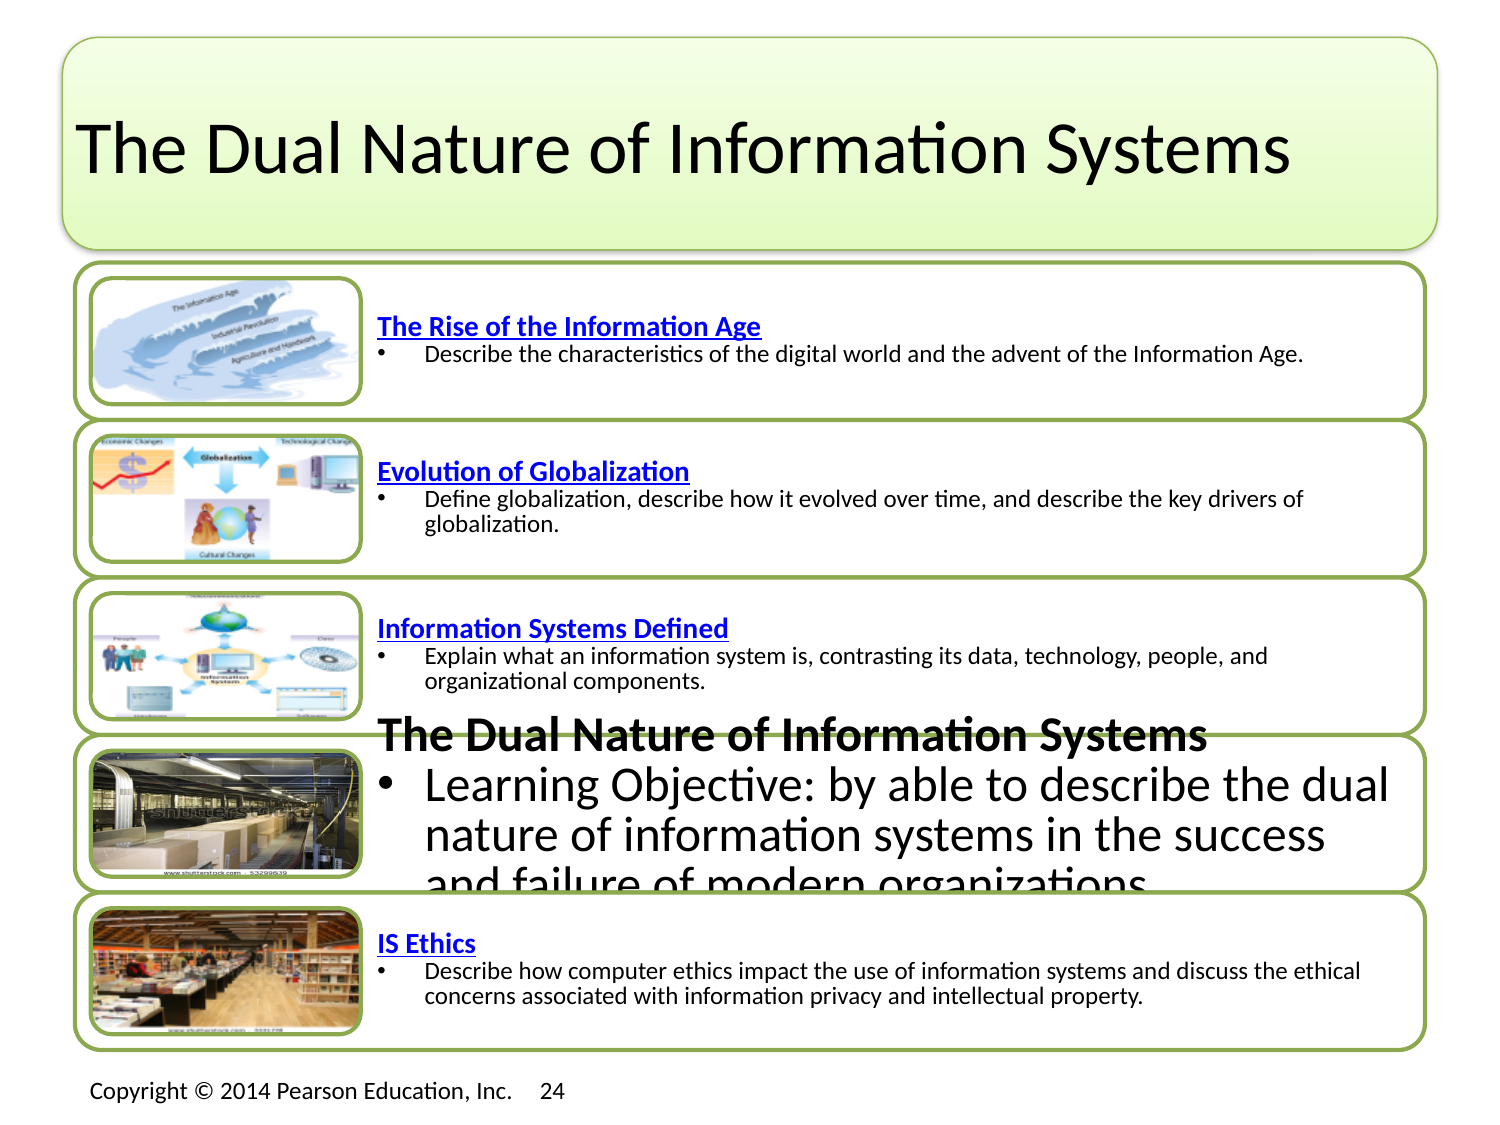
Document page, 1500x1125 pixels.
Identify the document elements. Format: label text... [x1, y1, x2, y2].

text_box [74, 262, 1426, 1051]
title The Dual Nature of Information Systems [75, 50, 1425, 238]
